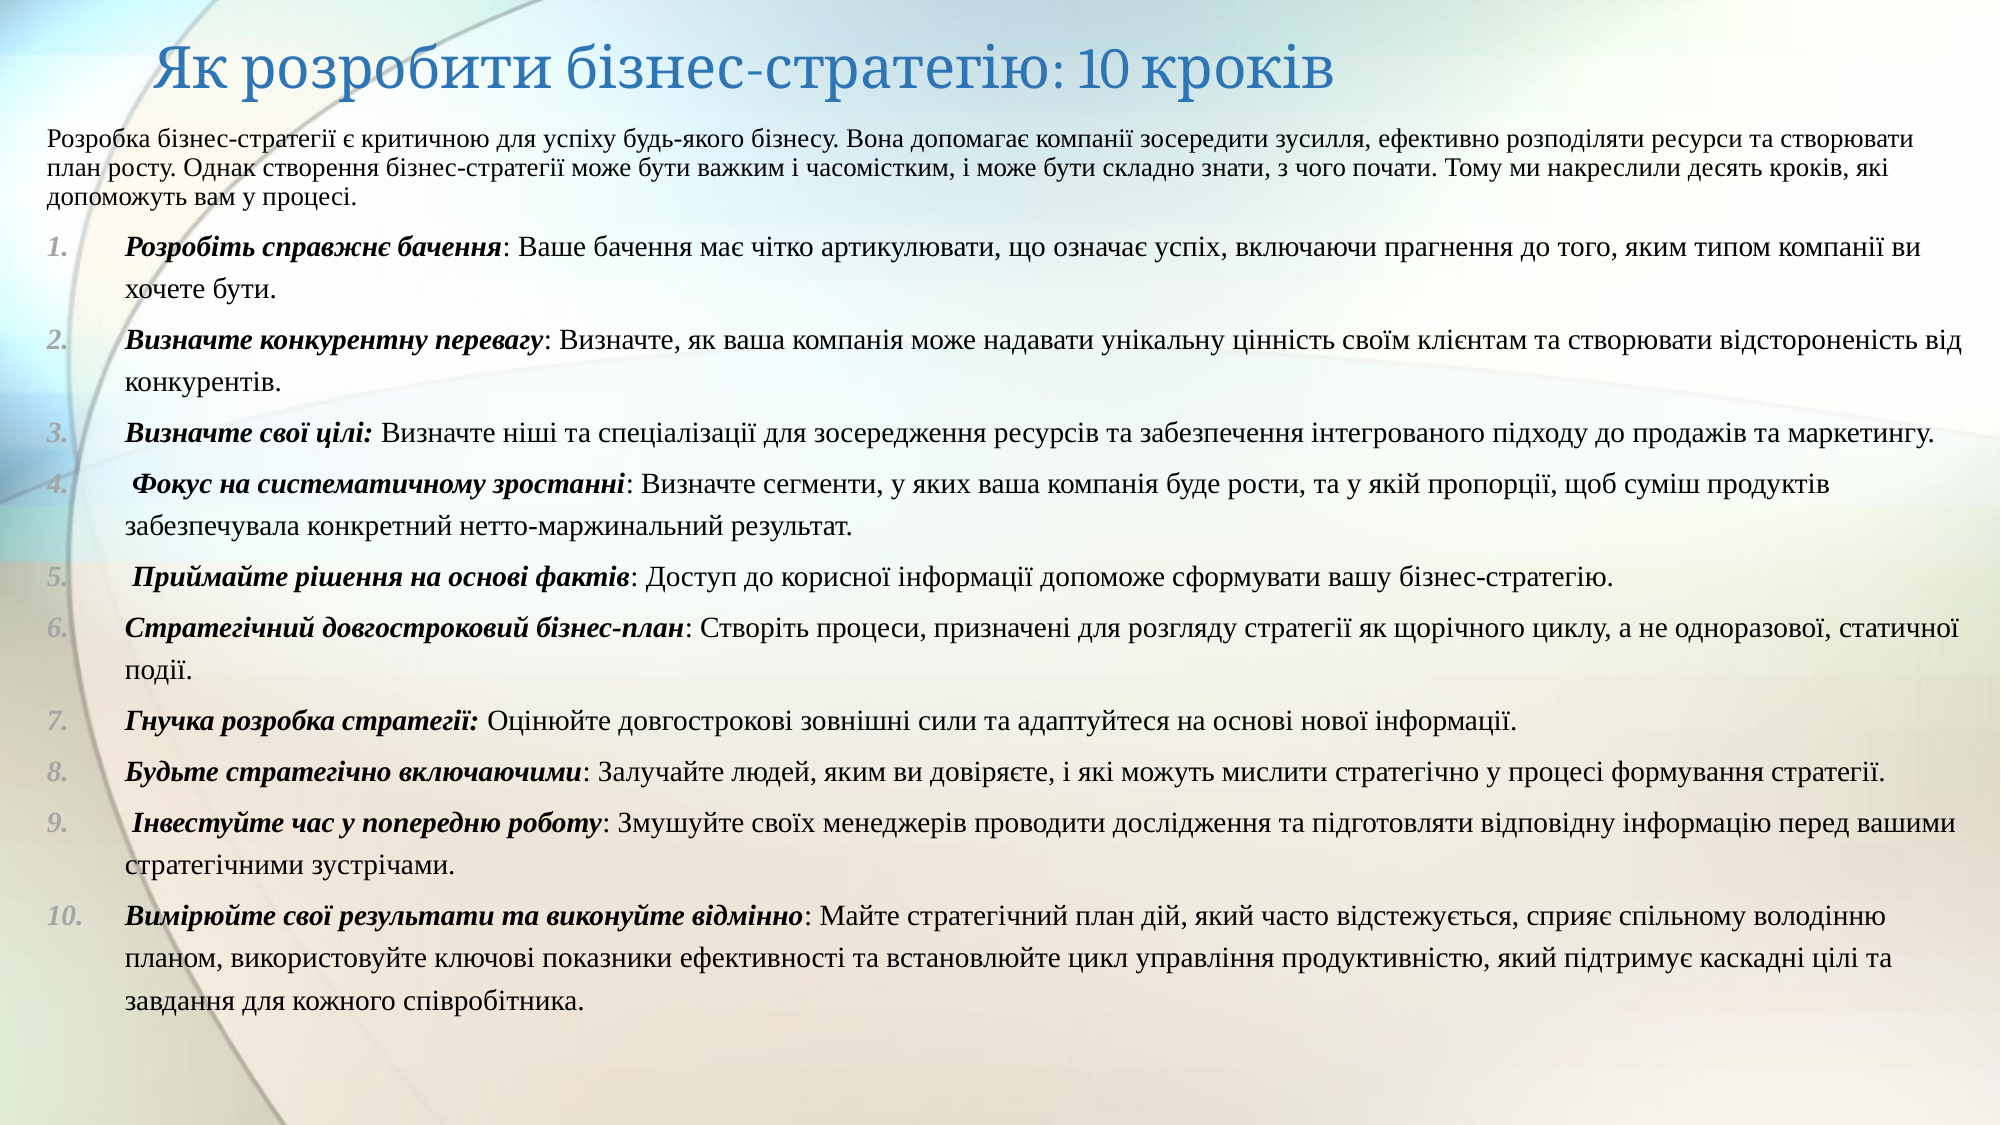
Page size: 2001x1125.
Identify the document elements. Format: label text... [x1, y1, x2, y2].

title Як розробити бізнес-стратегію: 10 кроків [139, 28, 1863, 103]
list Розробка бізнес-стратегії є критичною для успіху будь-якого бізнесу. Вона допомагає компанії зосередити зусилля, ефективно розподіляти ресурси та створювати план росту. Однак створення бізнес-стратегії може бути важким і часомістким, і може бути складно знати, з чого почати. Тому ми накреслили десять кроків, які допоможуть вам у процесі. Розробіть справжнє бачення: Ваше бачення має чітко артикулювати, що означає успіх, включаючи прагнення до того, яким типом компанії ви хочете бути. Визначте конкурентну перевагу: Визначте, як ваша компанія може надавати унікальну цінність своїм клієнтам та створювати відстороненість від конкурентів. Визначте свої цілі: Визначте ніші та спеціалізації для зосередження ресурсів та забезпечення інтегрованого підходу до продажів та маркетингу. Фокус на систематичному зростанні: Визначте сегменти, у яких ваша компанія буде рости, та у якій пропорції, щоб суміш продуктів забезпечувала конкретний нетто-маржинальний результат. Приймайте рішення на основі фактів: Доступ до корисної інформації допоможе сформувати вашу бізнес-стратегію. Стратегічний довгостроковий бізнес-план: Створіть процеси, призначені для розгляду стратегії як щорічного циклу, а не одноразової, статичної події. Гнучка розробка стратегії: Оцінюйте довгострокові зовнішні сили та адаптуйтеся на основі нової інформації. Будьте стратегічно включаючими: Залучайте людей, яким ви довіряєте, і які можуть мислити стратегічно у процесі формування стратегії. Інвестуйте час у попередню роботу: Змушуйте своїх менеджерів проводити дослідження та підготовляти відповідну інформацію перед вашими стратегічними зустрічами. Вимірюйте свої результати та виконуйте відмінно: Майте стратегічний план дій, який часто відстежується, сприяє спільному володінню планом, використовуйте ключові показники ефективності та встановлюйте цикл управління продуктивністю, який підтримує каскадні цілі та завдання для кожного співробітника. [31, 116, 1981, 1097]
picture [0, 0, 2001, 1125]
